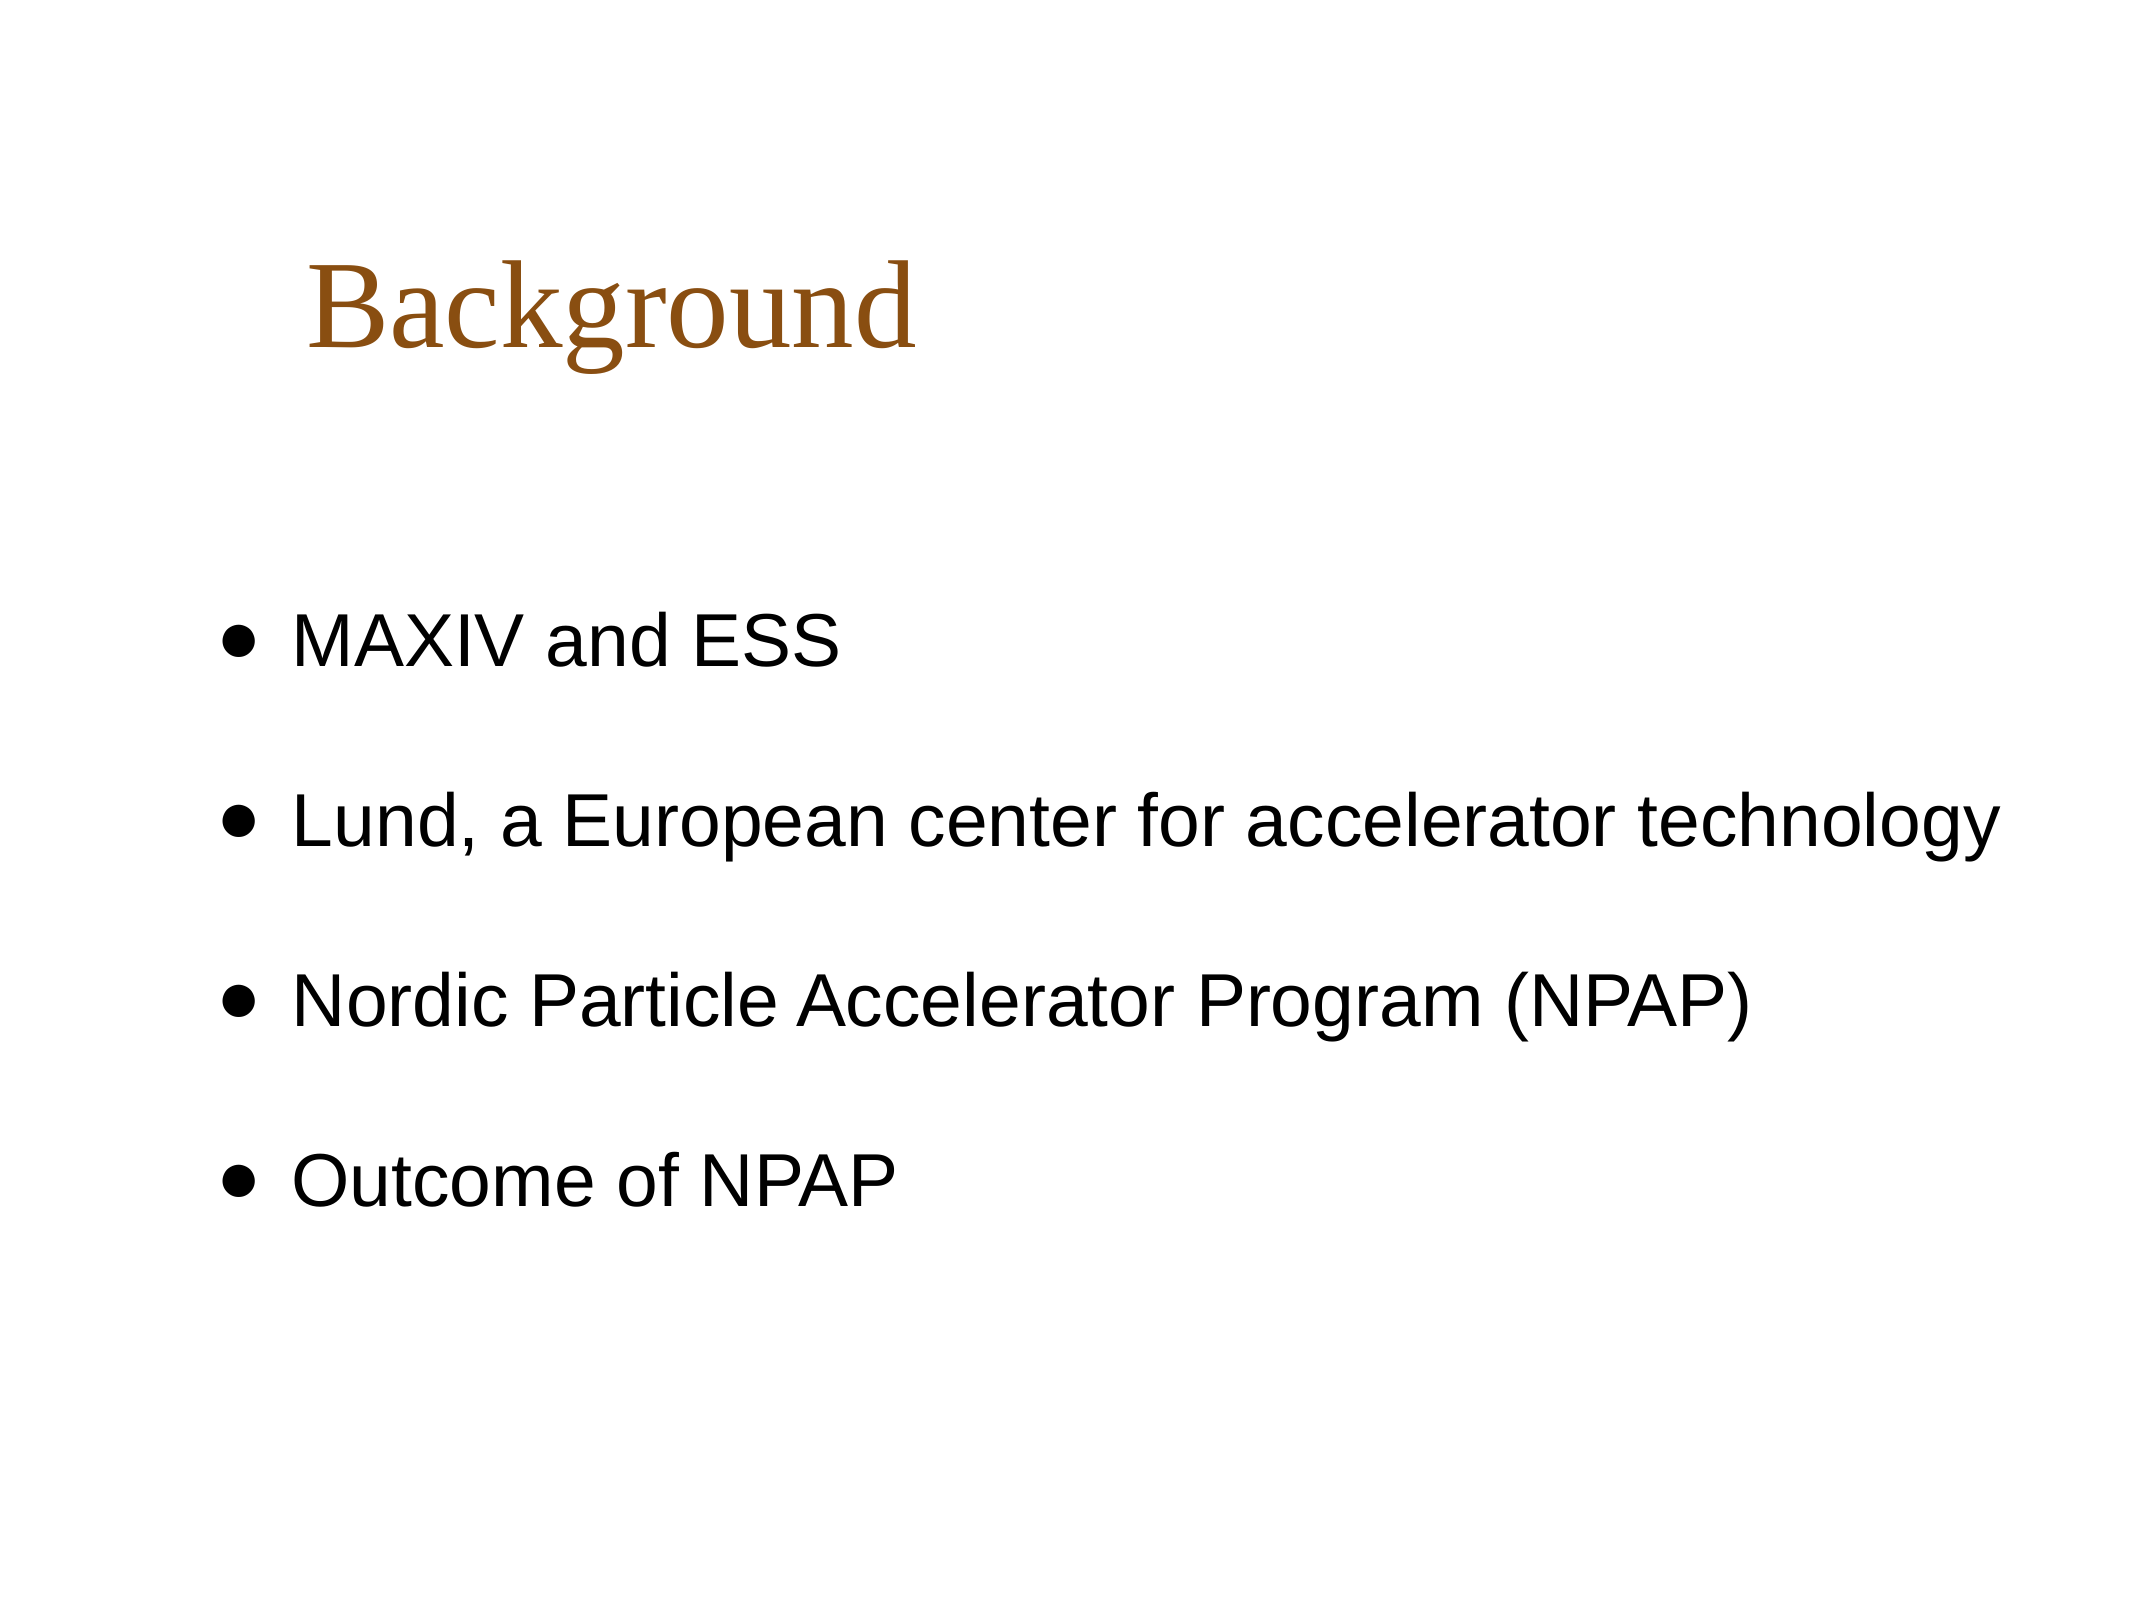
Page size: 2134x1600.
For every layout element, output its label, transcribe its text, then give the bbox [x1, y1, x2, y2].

text_box Background [291, 207, 1057, 392]
text_box MAXIV and ESS Lund, a European center for accelerator technology Nordic Particle Accelerator Program (NPAP) Outcome of NPAP [201, 486, 2035, 1361]
